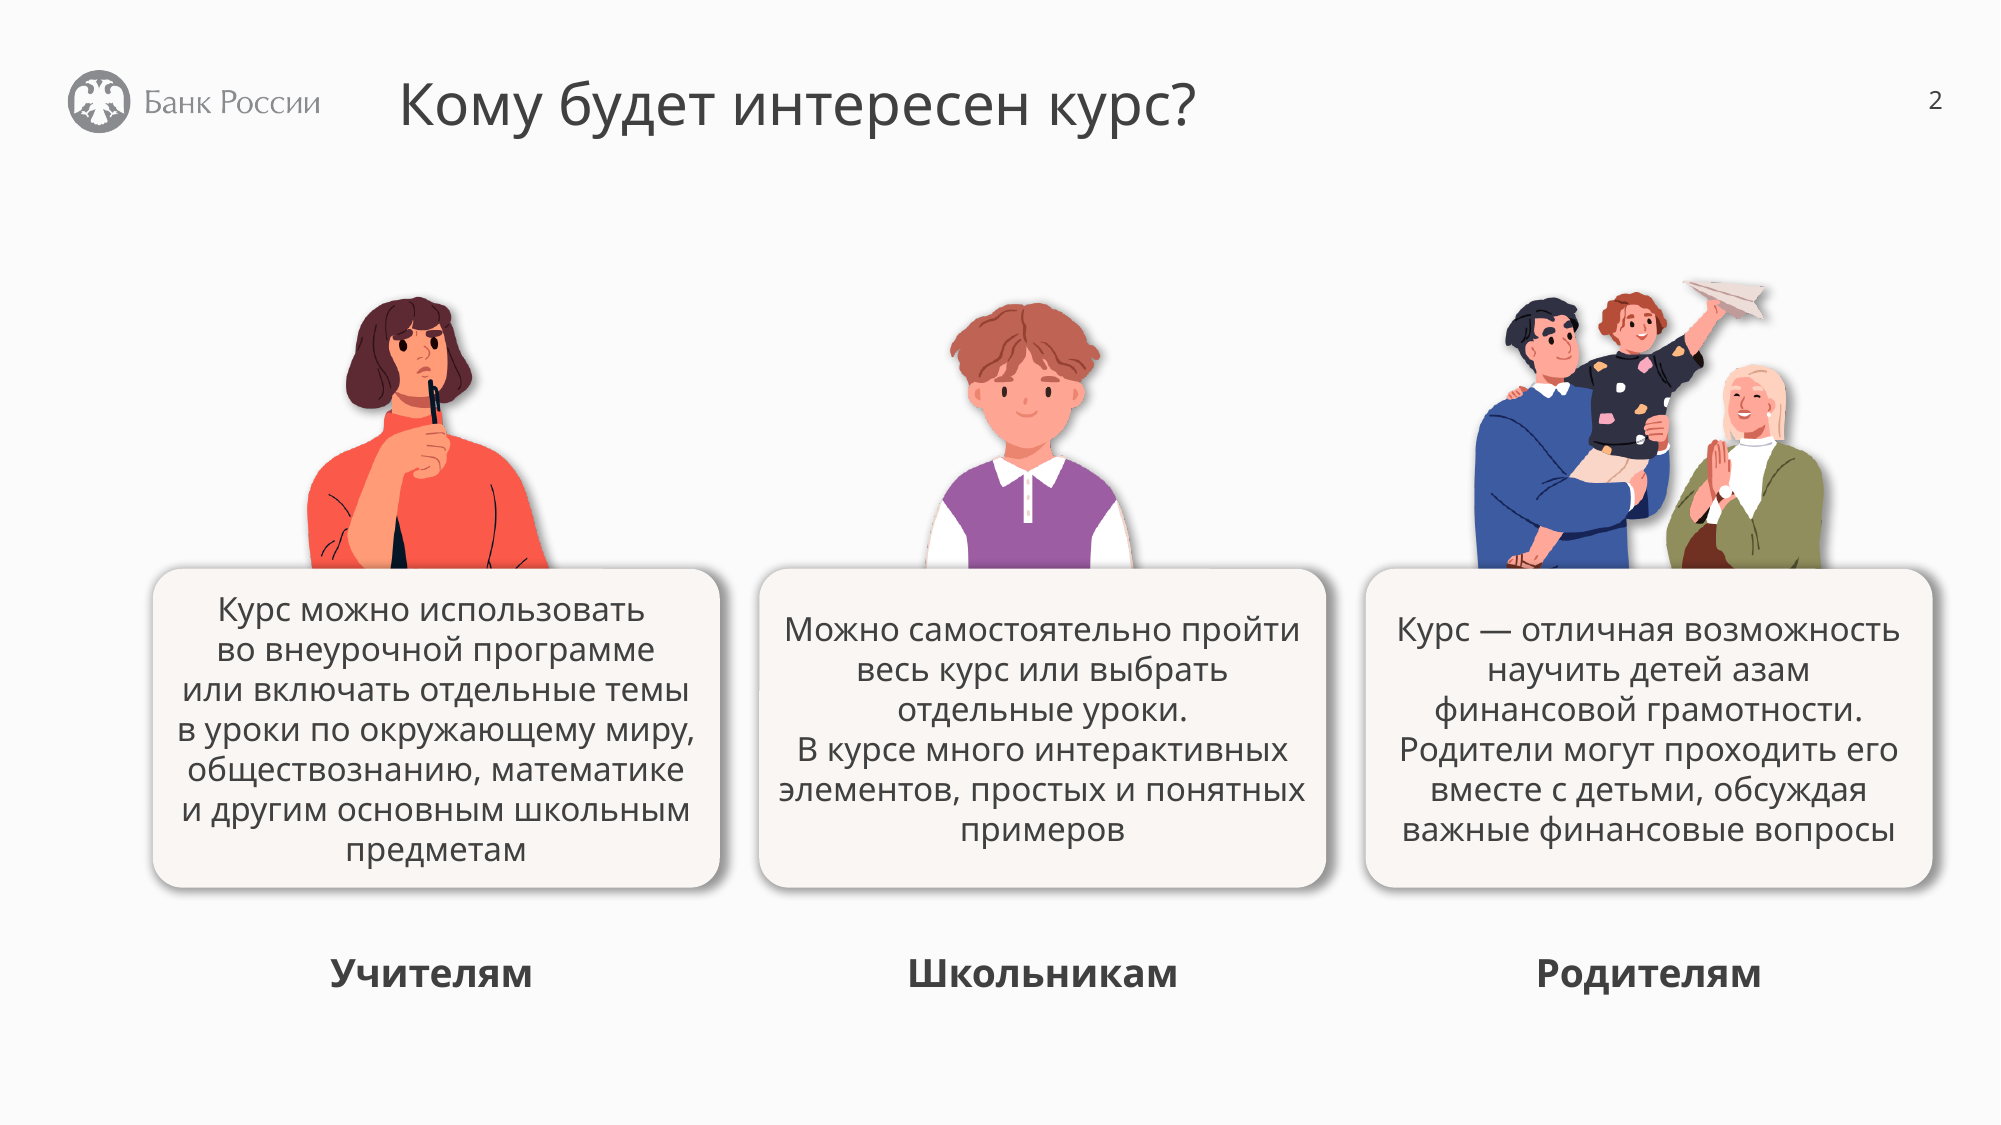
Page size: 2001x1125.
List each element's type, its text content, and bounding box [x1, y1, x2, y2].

slide_number 2 [1862, 71, 1958, 132]
picture [1419, 132, 1880, 589]
picture [834, 240, 1252, 611]
text_box Родителям [1358, 940, 1940, 1003]
text_box Можно самостоятельно пройти весь курс или выбрать отдельные уроки. В курсе много интерактивных элементов, простых и понятных примеров [758, 567, 1328, 889]
text_box Курс — отличная возможность научить детей азам финансовой грамотности. Родители могут проходить его вместе с детьми, обсуждая важные финансовые вопросы [1364, 567, 1934, 889]
text_box Школьникам [821, 940, 1265, 1003]
picture [36, 38, 349, 165]
picture [162, 217, 711, 702]
text_box Учителям [175, 940, 697, 1003]
text_box Курс можно использовать во внеурочной программе или включать отдельные темы в уроки по окружающему миру, обществознанию, математике и другим основным школьным предметам [151, 575, 721, 889]
title Кому будет интересен курс? [383, 54, 1722, 149]
